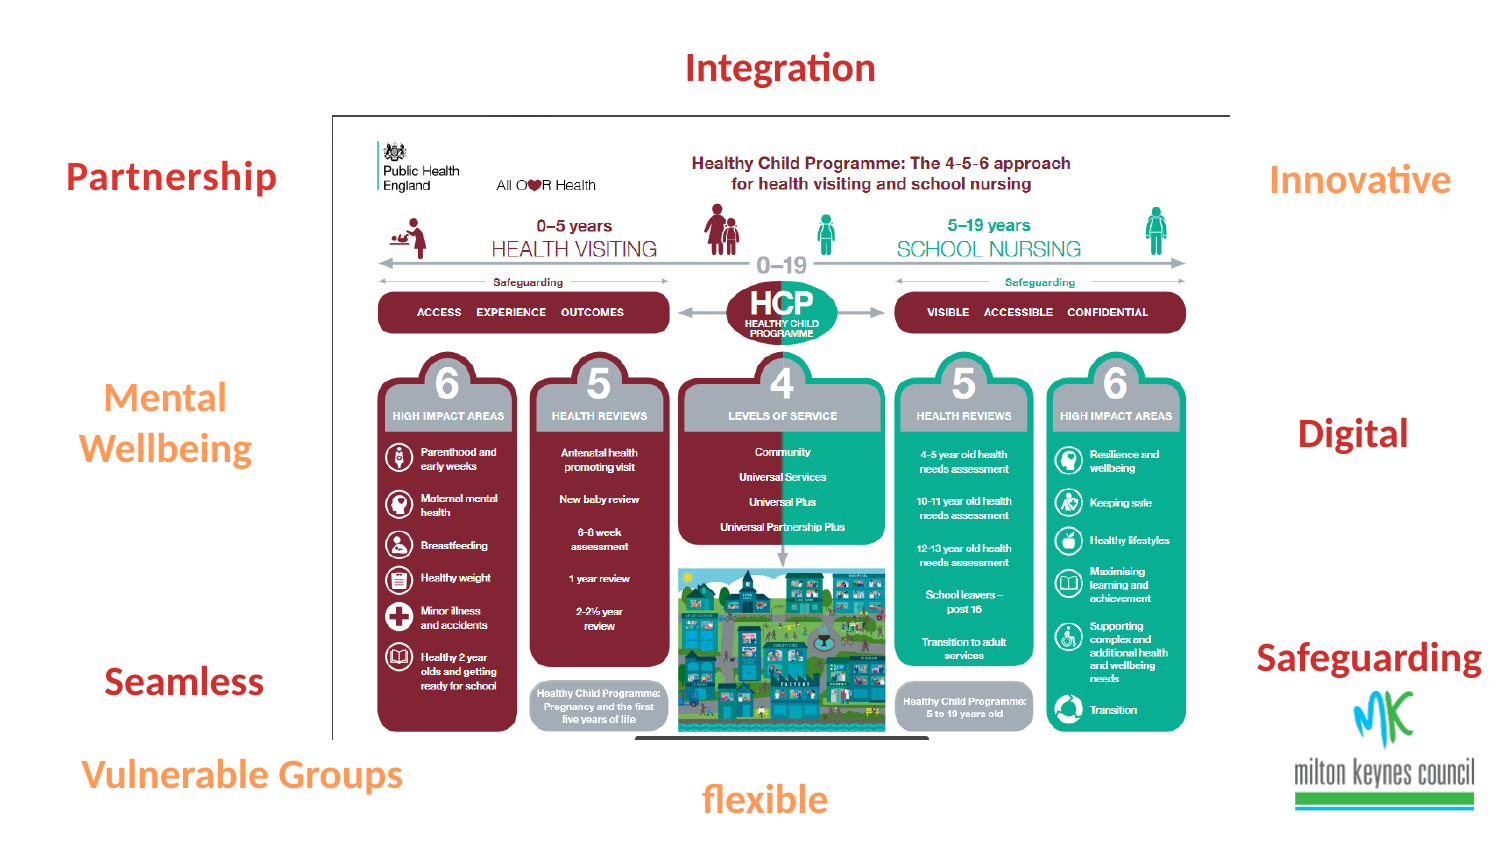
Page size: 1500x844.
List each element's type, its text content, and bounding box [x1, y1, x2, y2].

text_box Safeguarding [1235, 621, 1500, 687]
text_box Partnership [29, 141, 325, 206]
text_box Innovative [1246, 144, 1476, 209]
picture [1293, 688, 1476, 813]
text_box Integration [637, 32, 925, 98]
text_box Vulnerable Groups [66, 739, 419, 805]
text_box Digital [1272, 398, 1435, 464]
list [331, 115, 1230, 740]
text_box flexible [686, 764, 844, 830]
text_box Seamless [89, 646, 280, 712]
text_box Mental Wellbeing [5, 362, 325, 478]
